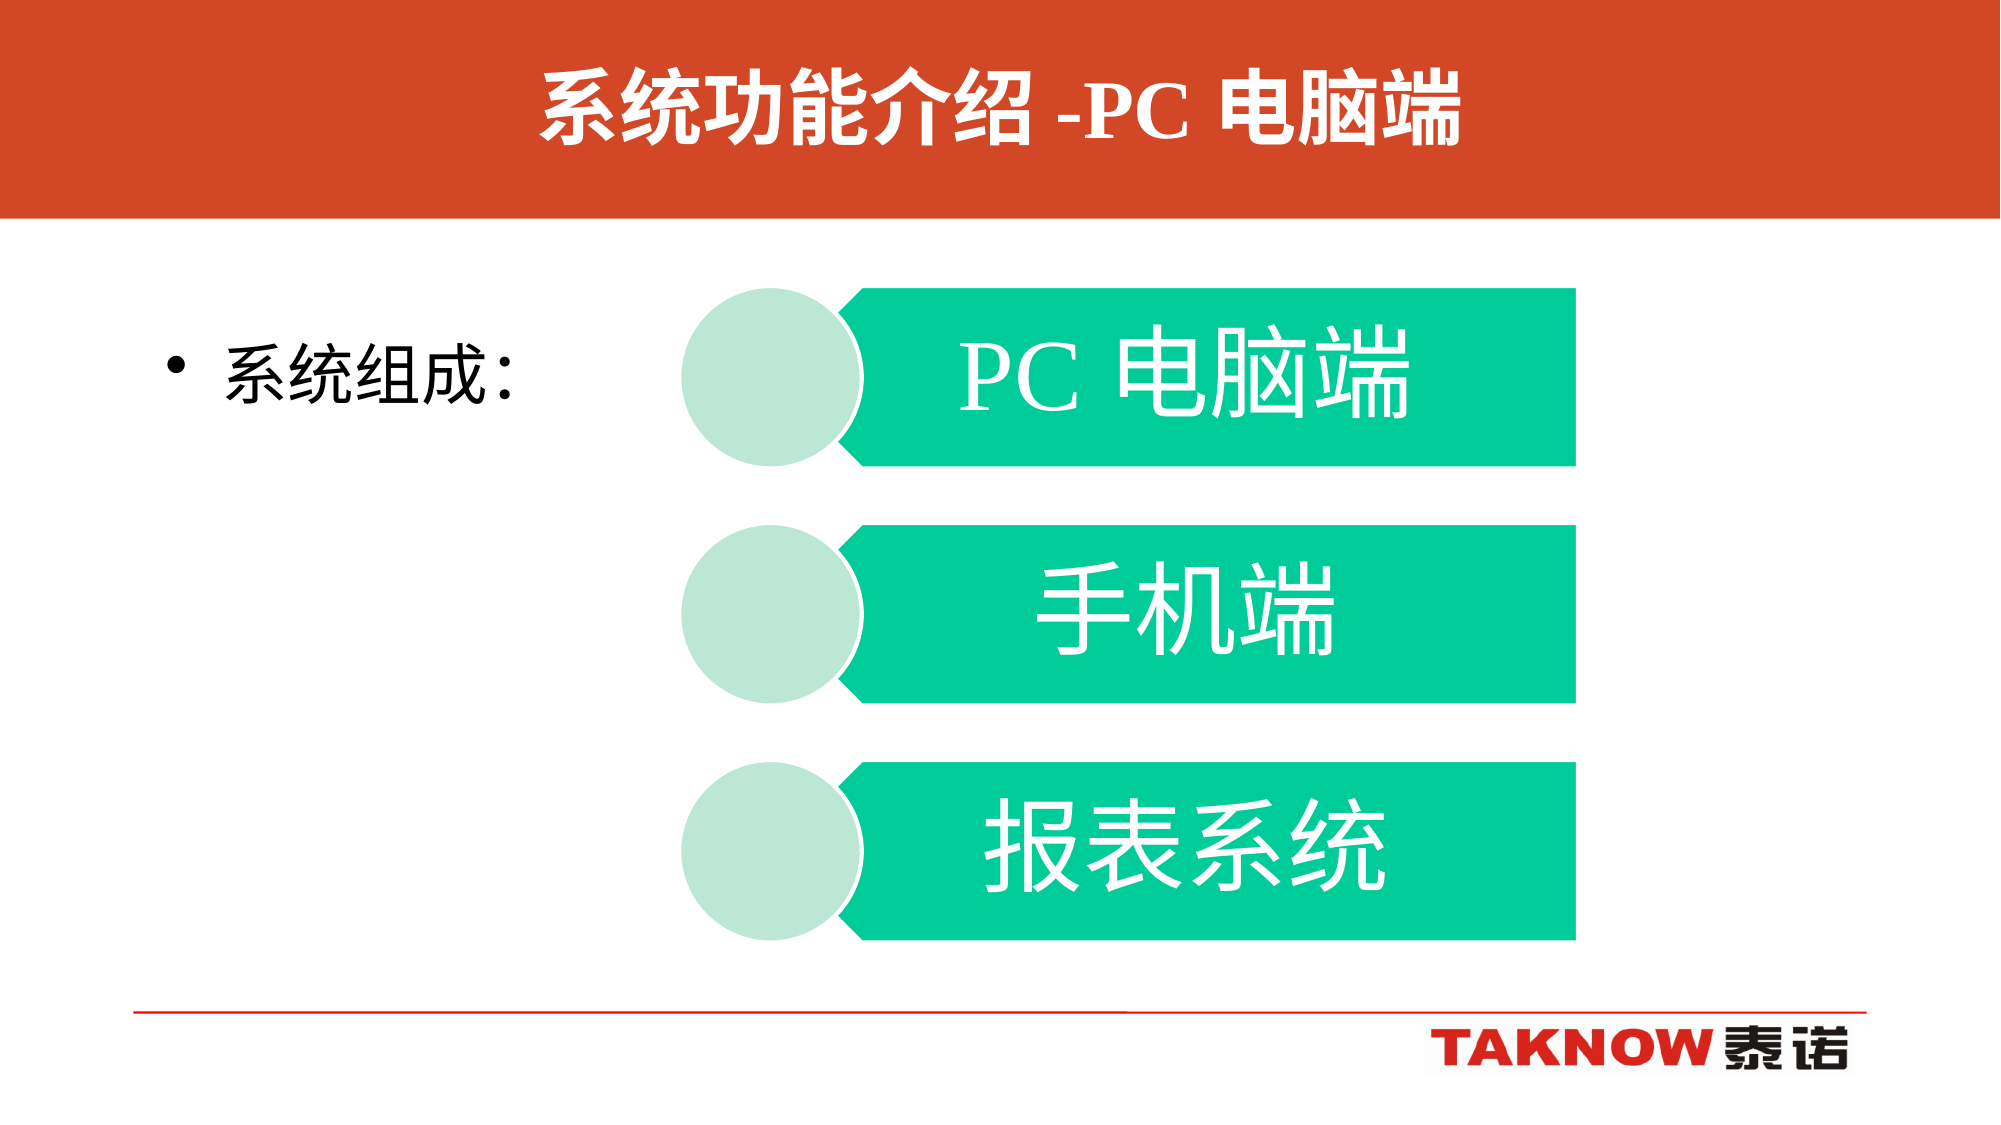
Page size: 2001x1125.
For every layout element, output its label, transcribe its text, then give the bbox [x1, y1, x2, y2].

title 系统功能介绍-PC电脑端 [150, 36, 1850, 175]
list 系统组成： [150, 324, 1850, 1000]
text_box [521, 285, 1736, 944]
picture [1425, 1023, 1855, 1074]
